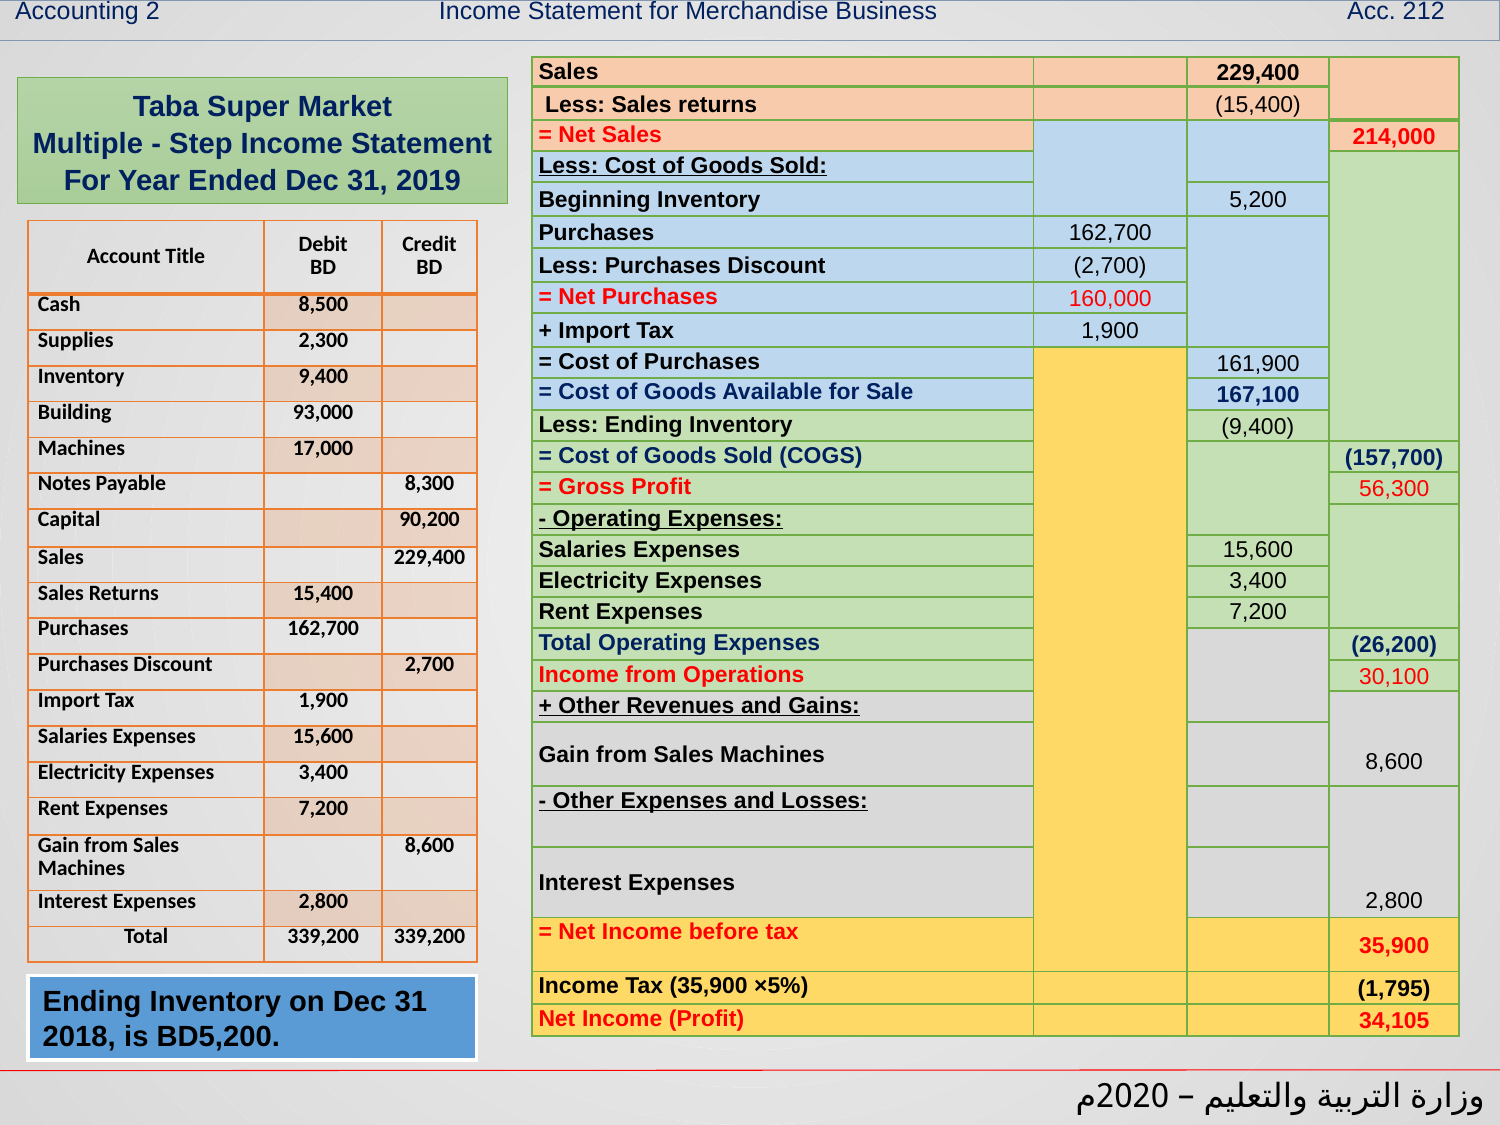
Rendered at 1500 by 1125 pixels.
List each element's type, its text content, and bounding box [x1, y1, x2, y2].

table_cell Total [29, 927, 263, 961]
table_cell 2,800 [1330, 787, 1458, 917]
table_cell 160,000 [1034, 283, 1186, 312]
table_cell Notes Payable [29, 474, 263, 508]
table_cell [1330, 505, 1458, 627]
table_cell [383, 402, 476, 437]
text_box Ending Inventory on Dec 31 2018, is BD5,200. [26, 974, 478, 1062]
table_cell [383, 763, 476, 797]
table_cell 9,400 [265, 367, 381, 401]
table_cell 339,200 [383, 927, 476, 961]
table_cell [383, 727, 476, 761]
table_cell 214,000 [1330, 122, 1458, 150]
table_cell 1,900 [1034, 314, 1186, 346]
table_cell Electricity Expenses [29, 763, 263, 797]
table_cell Capital [29, 510, 263, 546]
table_cell 167,100 [1188, 379, 1328, 409]
table_cell Interest Expenses [29, 891, 263, 926]
table_header [1034, 58, 1186, 85]
table_cell [1188, 1005, 1328, 1035]
table_cell Gain from Sales Machines [533, 723, 1033, 785]
table_cell (2,700) [1034, 249, 1186, 281]
table_cell (1,795) [1330, 972, 1458, 1003]
table_cell 8,600 [1330, 692, 1458, 785]
table_cell (15,400) [1188, 88, 1328, 119]
table_cell = Net Sales [533, 121, 1033, 150]
table_cell [1188, 121, 1328, 181]
table_cell 93,000 [265, 402, 381, 437]
table_cell Purchases Discount [29, 655, 263, 689]
table_cell Less: Sales returns [533, 88, 1033, 119]
table_cell 3,400 [1188, 567, 1328, 596]
table_cell 35,900 [1330, 918, 1458, 971]
table_header 229,400 [1188, 58, 1328, 85]
table_cell 162,700 [265, 619, 381, 653]
table_cell Beginning Inventory [533, 183, 1033, 215]
table_cell Sales [29, 548, 263, 582]
table_cell - Other Expenses and Losses: [533, 787, 1033, 846]
table_cell + Import Tax [533, 314, 1033, 346]
table_cell Income from Operations [533, 661, 1033, 690]
table_cell 3,400 [265, 763, 381, 797]
table_cell Rent Expenses [29, 798, 263, 834]
table_cell 161,900 [1188, 348, 1328, 377]
table_cell [1034, 1005, 1186, 1035]
table_cell Income Tax (35,900 ×5%) [533, 972, 1033, 1003]
table_cell Less: Purchases Discount [533, 249, 1033, 281]
table_header Sales [533, 58, 1033, 85]
table_cell = Cost of Purchases [533, 348, 1033, 377]
table_cell (26,200) [1330, 629, 1458, 659]
table_cell Total Operating Expenses [533, 629, 1033, 659]
table_cell 2,300 [265, 331, 381, 365]
table_cell Electricity Expenses [533, 567, 1033, 596]
table_cell 17,000 [265, 438, 381, 472]
table_cell 339,200 [265, 927, 381, 961]
table_cell 7,200 [265, 798, 381, 834]
table_cell [1188, 918, 1328, 971]
table_cell 162,700 [1034, 217, 1186, 247]
table_cell Purchases [29, 619, 263, 653]
table_header Account Title [29, 221, 263, 292]
table_cell 5,200 [1188, 183, 1328, 215]
text_box Accounting 2 Income Statement for Merchandise Business Acc. 212 [0, 0, 1500, 41]
table_cell 2,700 [383, 655, 476, 689]
table_cell [1188, 723, 1328, 785]
table_cell Salaries Expenses [533, 536, 1033, 565]
table_cell [265, 510, 381, 546]
table_cell [265, 474, 381, 508]
table_cell 15,400 [265, 583, 381, 617]
table_cell Gain from Sales Machines [29, 836, 263, 890]
table_cell 56,300 [1330, 473, 1458, 503]
table_cell [1188, 787, 1328, 846]
table_cell Less: Ending Inventory [533, 411, 1033, 440]
table_cell [1034, 121, 1186, 215]
table_cell Interest Expenses [533, 848, 1033, 917]
table_cell [383, 367, 476, 401]
table_cell [265, 836, 381, 890]
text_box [0, 1066, 1500, 1123]
table_cell Sales Returns [29, 583, 263, 617]
table_cell [1034, 88, 1186, 119]
table_cell [265, 548, 381, 582]
table_cell [1330, 152, 1458, 440]
table_header Credit BD [383, 221, 476, 292]
table_cell [1188, 848, 1328, 917]
table_cell [1188, 442, 1328, 534]
table_cell = Cost of Goods Available for Sale [533, 379, 1033, 409]
table_cell 8,300 [383, 474, 476, 508]
table_cell [1188, 972, 1328, 1003]
table_cell 1,900 [265, 691, 381, 725]
table_cell = Net Income before tax [533, 918, 1033, 971]
table_cell - Operating Expenses: [533, 505, 1033, 534]
table_cell Inventory [29, 367, 263, 401]
table_cell [383, 583, 476, 617]
table_cell = Net Purchases [533, 283, 1033, 312]
table_cell = Gross Profit [533, 473, 1033, 503]
table_cell [1188, 217, 1328, 346]
table_cell 90,200 [383, 510, 476, 546]
table_cell [1034, 348, 1186, 971]
table_cell 30,100 [1330, 661, 1458, 690]
table_cell Salaries Expenses [29, 727, 263, 761]
table_cell [265, 655, 381, 689]
table_cell 229,400 [383, 548, 476, 582]
table_header Debit BD [265, 221, 381, 292]
table_cell [383, 296, 476, 329]
text_box Taba Super Market Multiple - Step Income Statement For Year Ended Dec 31, 2019 [17, 77, 508, 204]
table_cell + Other Revenues and Gains: [533, 692, 1033, 721]
table_cell Less: Cost of Goods Sold: [533, 152, 1033, 181]
table_cell Import Tax [29, 691, 263, 725]
table_header [1330, 58, 1458, 118]
table_cell 2,800 [265, 891, 381, 926]
table_cell Supplies [29, 331, 263, 365]
table_cell Purchases [533, 217, 1033, 247]
table_cell 8,500 [265, 296, 381, 329]
table_cell Net Income (Profit) [533, 1005, 1033, 1035]
table_cell = Cost of Goods Sold (COGS) [533, 442, 1033, 471]
table_cell [383, 891, 476, 926]
table_cell Cash [29, 296, 263, 329]
table_cell [383, 619, 476, 653]
table_cell [1034, 972, 1186, 1003]
table_cell (157,700) [1330, 442, 1458, 471]
table_cell Rent Expenses [533, 598, 1033, 627]
table_cell 7,200 [1188, 598, 1328, 627]
table_cell [383, 691, 476, 725]
table_cell [1188, 629, 1328, 721]
table_cell 15,600 [1188, 536, 1328, 565]
table_cell 15,600 [265, 727, 381, 761]
table_cell Machines [29, 438, 263, 472]
table_cell [383, 798, 476, 834]
table_cell [383, 438, 476, 472]
table_cell [383, 331, 476, 365]
table_cell 34,105 [1330, 1005, 1458, 1035]
table_cell (9,400) [1188, 411, 1328, 440]
table_cell 8,600 [383, 836, 476, 890]
table_cell Building [29, 402, 263, 437]
